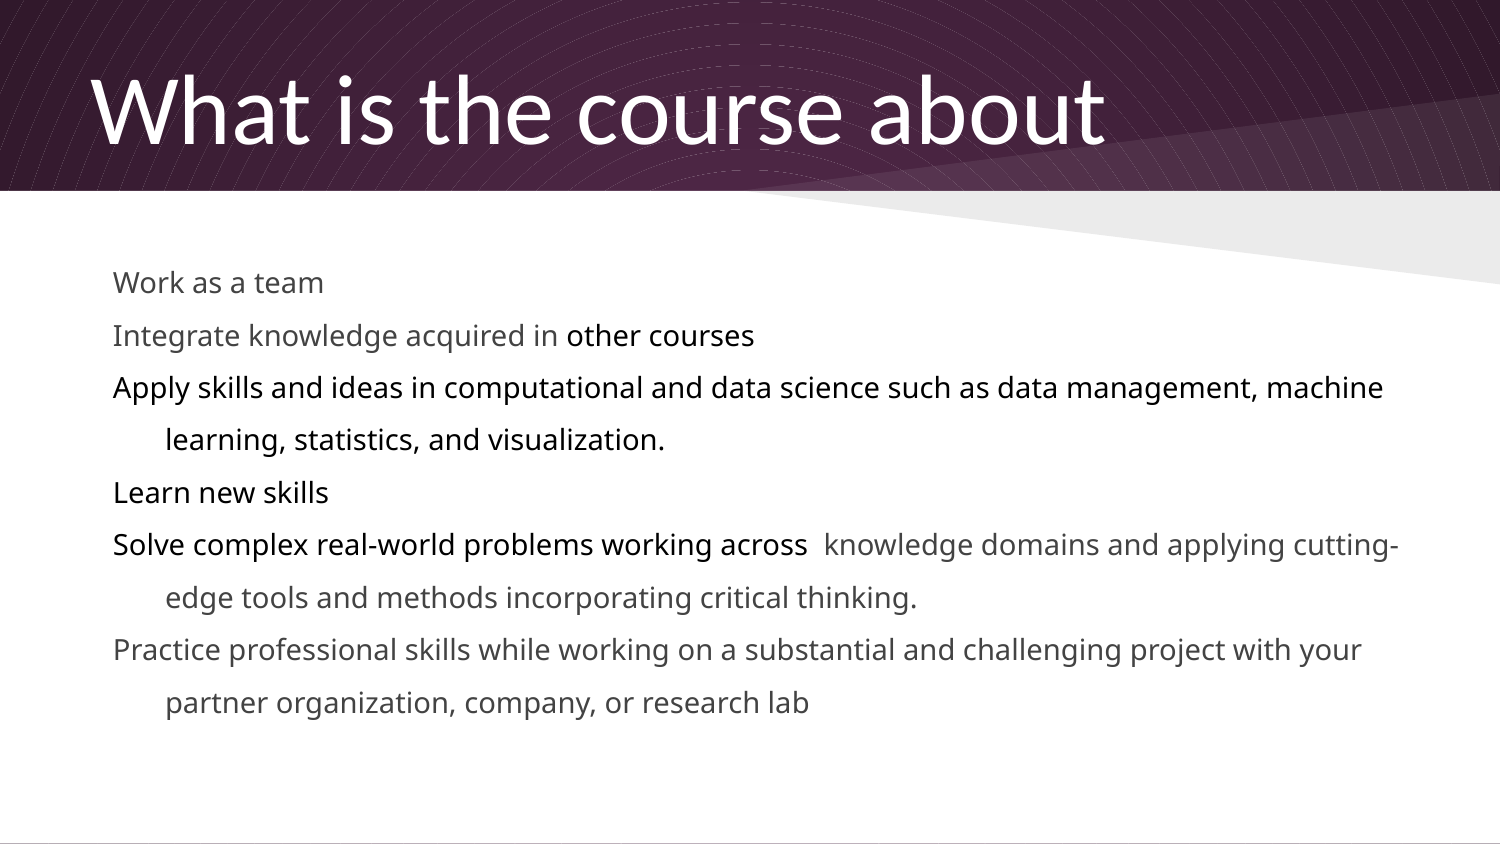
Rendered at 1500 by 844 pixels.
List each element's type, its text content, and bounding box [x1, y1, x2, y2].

title What is the course about [75, 33, 1425, 175]
list Work as a team Integrate knowledge acquired in other courses Apply skills and ideas in computational and data science such as data management, machine learning, statistics, and visualization. Learn new skills Solve complex real-world problems working across knowledge domains and applying cutting-edge tools and methods incorporating critical thinking. Practice professional skills while working on a substantial and challenging project with your partner organization, company, or research lab [75, 196, 1425, 835]
